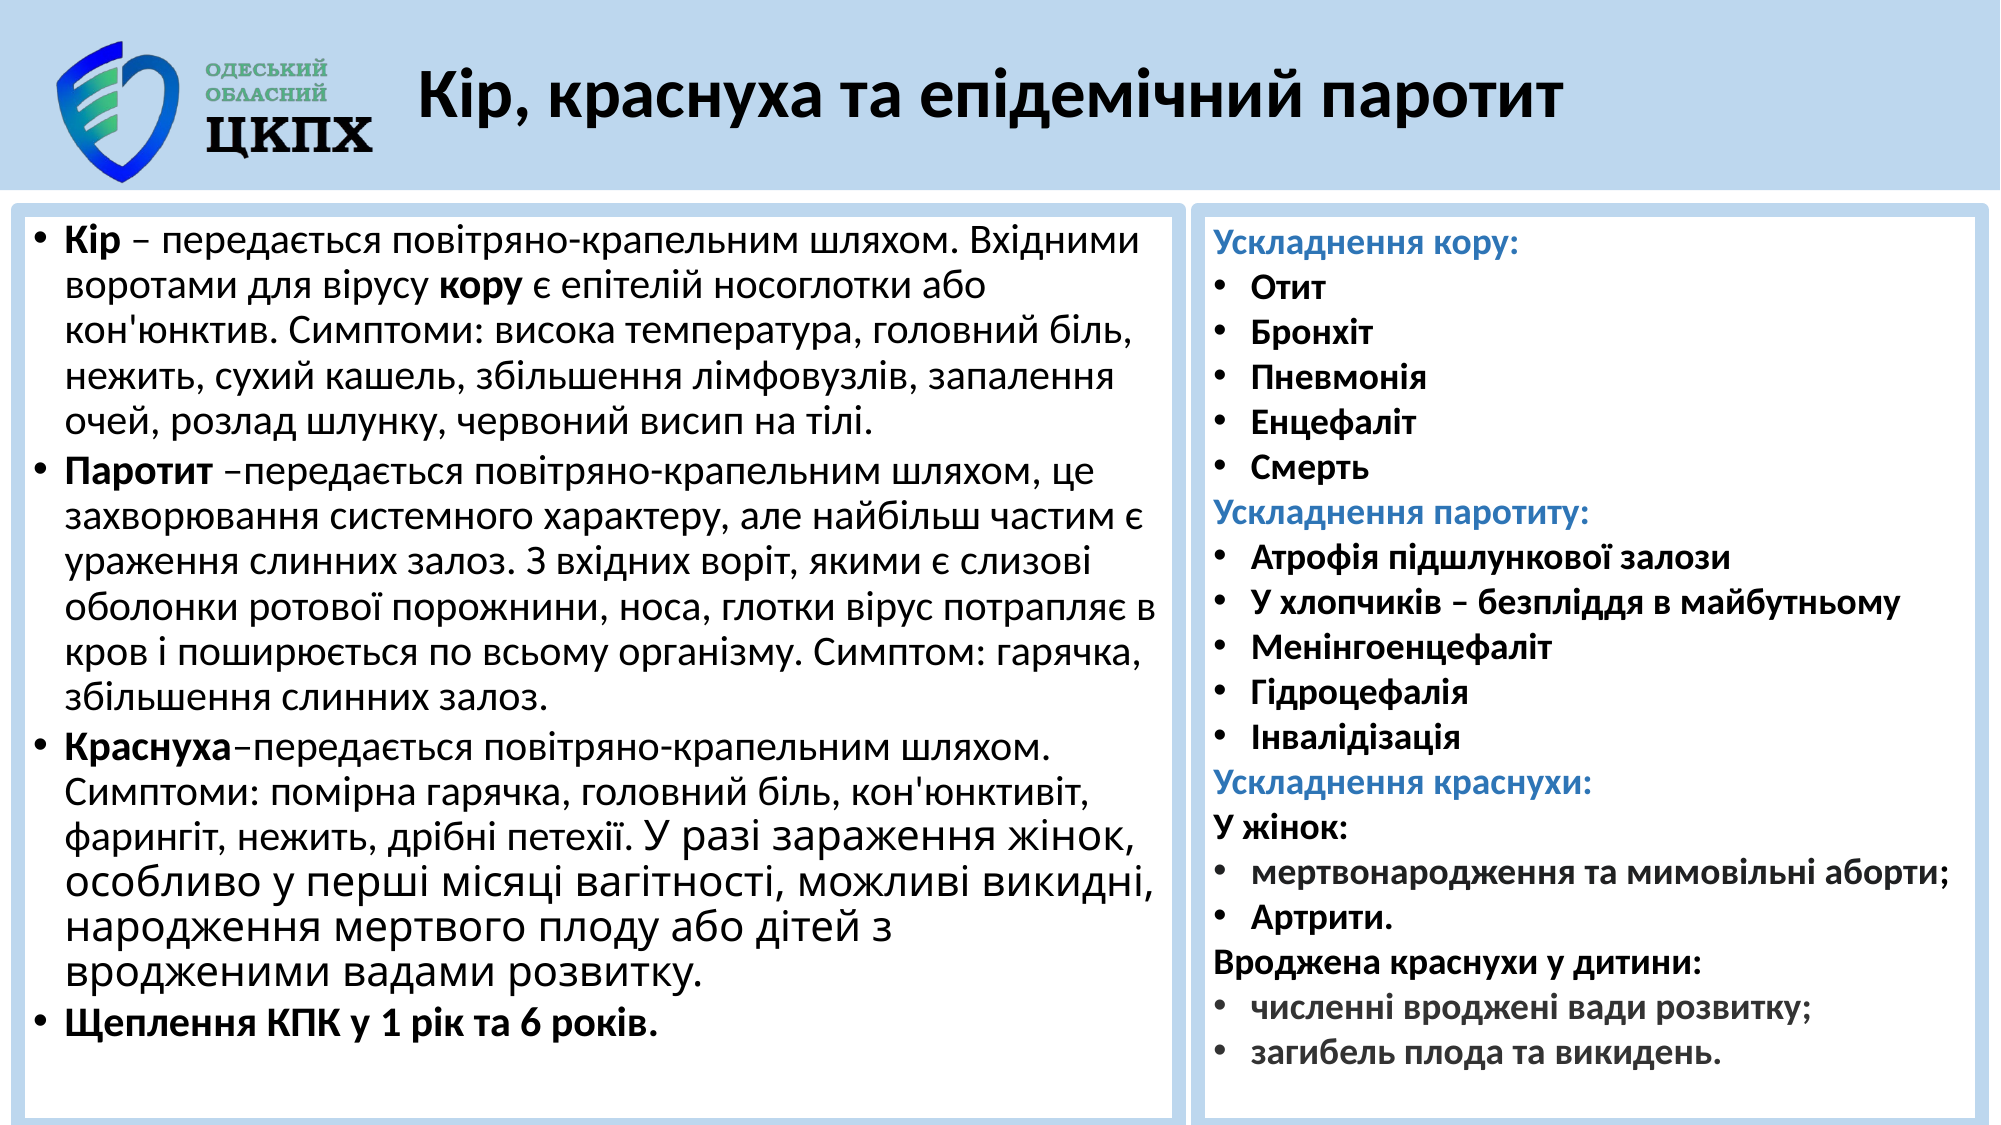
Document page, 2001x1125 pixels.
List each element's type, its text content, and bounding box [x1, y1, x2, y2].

picture [51, 35, 375, 187]
text_box Ускладнення кору: Отит Бронхіт Пневмонія Енцефаліт Смерть Ускладнення паротиту: Атрофія підшлункової залози У хлопчиків – безпліддя в майбутньому Менінгоенцефаліт Гідроцефалія Інвалідізація Ускладнення краснухи: У жінок: мертвонародження та мимовільні аборти; Артрити. Вроджена краснухи у дитини: численні вроджені вади розвитку; загибель плода та викидень. [1198, 209, 1982, 1125]
list Кір – передається повітряно-крапельним шляхом. Вхідними воротами для вірусу кору є епітелій носоглотки або кон'юнктив. Симптоми: висока температура, головний біль, нежить, сухий кашель, збільшення лімфовузлів, запалення очей, розлад шлунку, червоний висип на тілі. Паротит –передається повітряно-крапельним шляхом, це захворювання системного характеру, але найбільш частим є ураження слинних залоз. З вхідних воріт, якими є слизові оболонки ротової порожнини, носа, глотки вірус потрапляє в кров і поширюється по всьому організму. Симптом: гарячка, збільшення слинних залоз. Краснуха–передається повітряно-крапельним шляхом. Симптоми: помірна гарячка, головний біль, кон'юнктивіт, фарингіт, нежить, дрібні петехії. У разі зараження жінок, особливо у перші місяці вагітності, можливі викидні, народження мертвого плоду або дітей з вродженими вадами розвитку. Щеплення КПК у 1 рік та 6 років. [18, 209, 1179, 1125]
text_box Кір, краснуха та епідемічний паротит [0, 0, 2000, 191]
